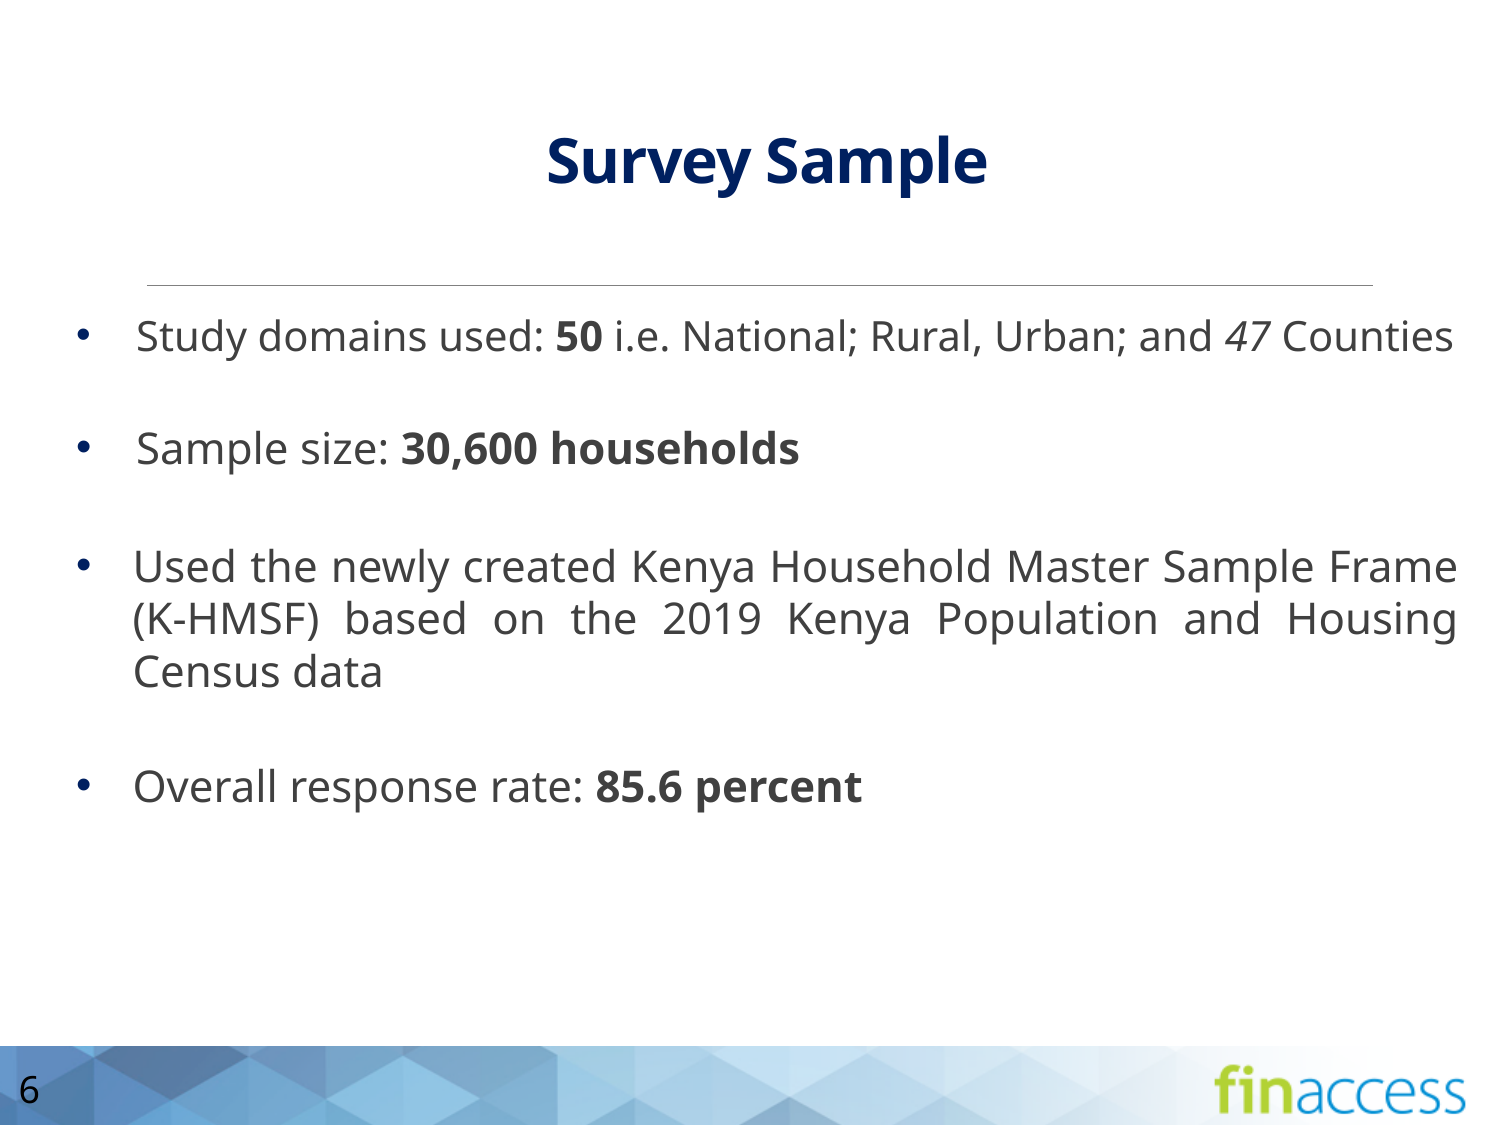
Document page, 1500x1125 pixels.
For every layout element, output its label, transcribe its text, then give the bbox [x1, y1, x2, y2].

list Study domains used: 50 i.e. National; Rural, Urban; and 47 Counties Sample size: 30,600 households Used the newly created Kenya Household Master Sample Frame (K-HMSF) based on the 2019 Kenya Population and Housing Census data Overall response rate: 85.6 percent [64, 303, 1471, 957]
title Survey Sample [171, 101, 1366, 204]
picture [0, 1046, 1500, 1125]
slide_number 6 [3, 1058, 59, 1119]
